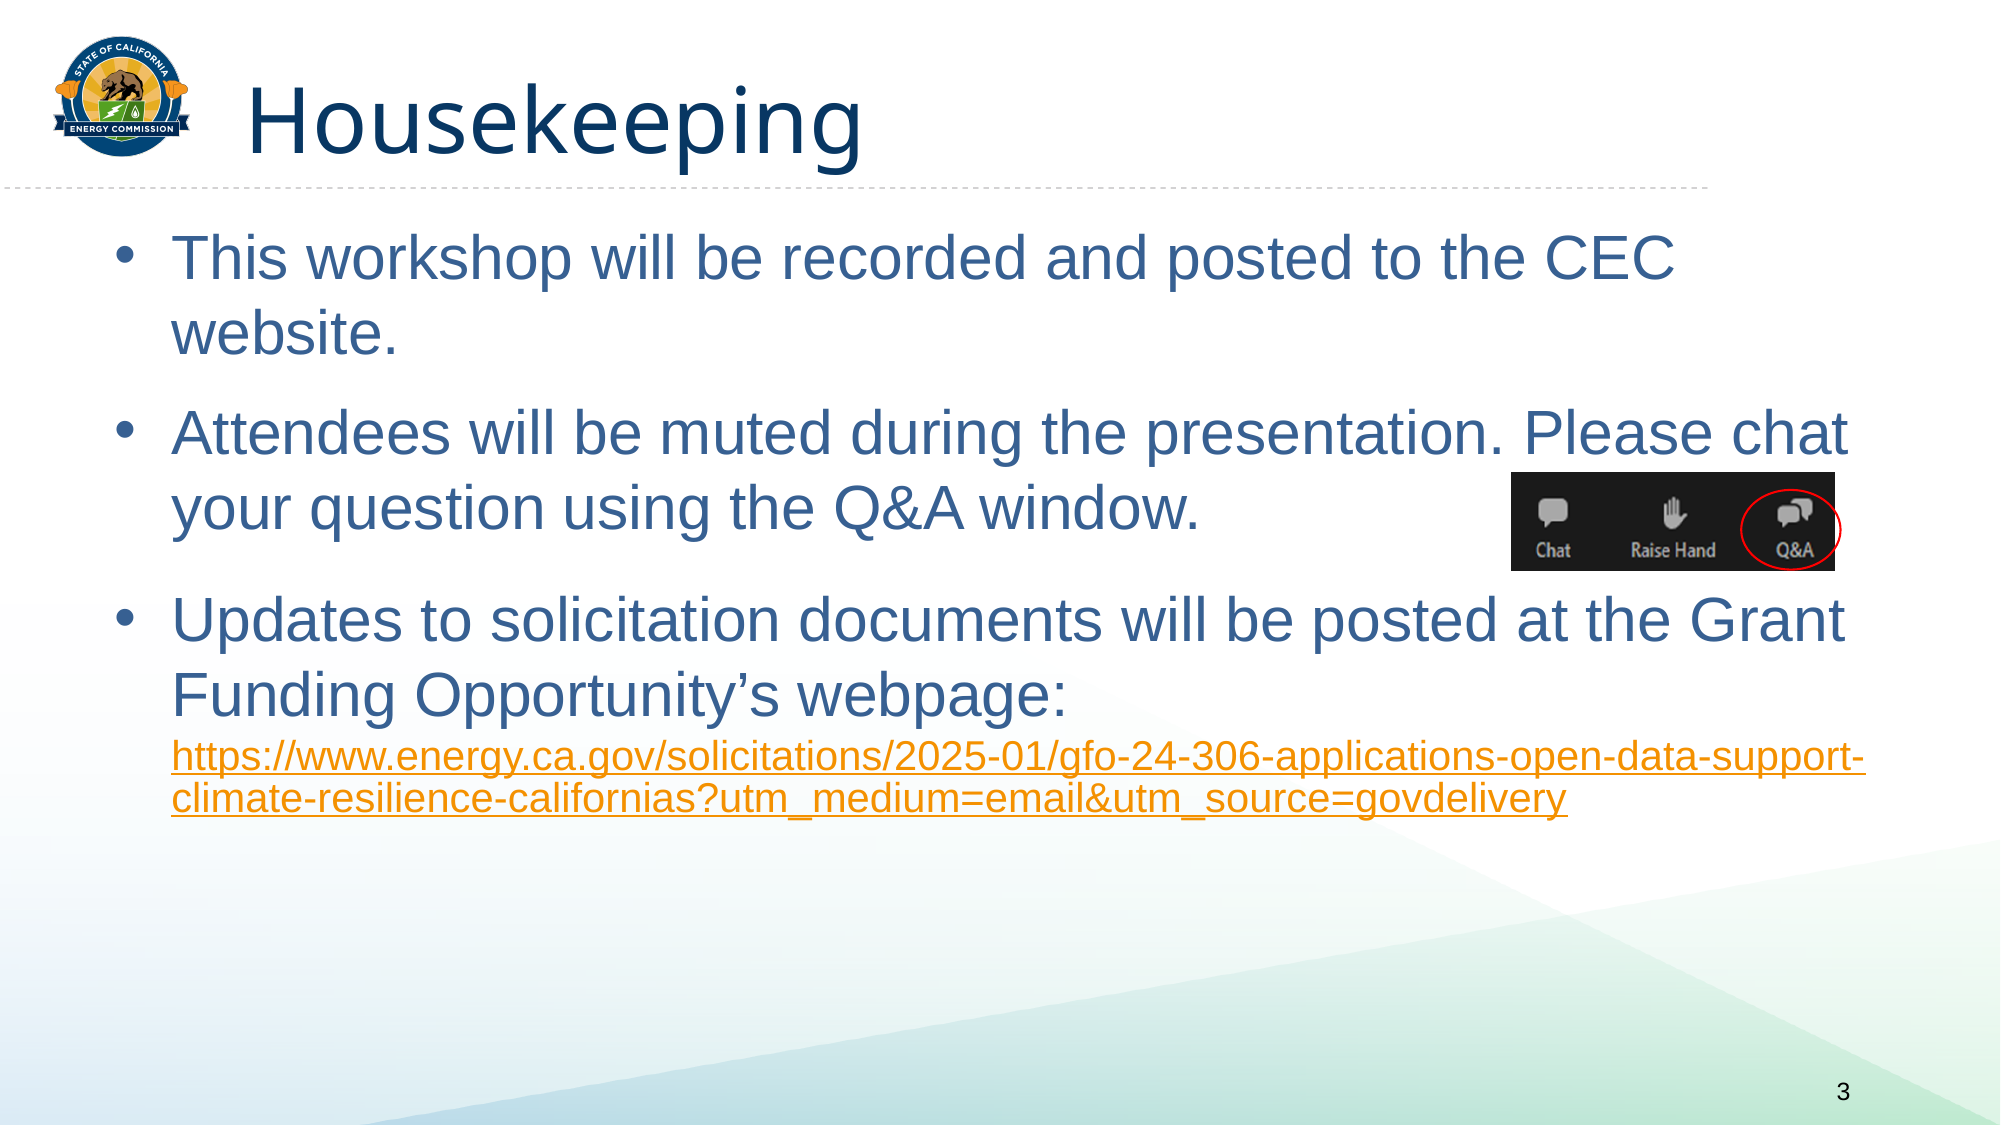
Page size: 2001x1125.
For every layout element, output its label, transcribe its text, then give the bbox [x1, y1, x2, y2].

text_box This workshop will be recorded and posted to the CEC website. Attendees will be muted during the presentation. Please chat your question using the Q&A window. Updates to solicitation documents will be posted at the Grant Funding Opportunity’s webpage: https://www.energy.ca.gov/solicitations/2025-01/gfo-24-306-applications-open-data-support-climate-resilience-californias?utm_medium=email&utm_source=govdelivery [99, 209, 1900, 1087]
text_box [1511, 472, 1841, 571]
slide_number 3 [1569, 1087, 1866, 1121]
title Housekeeping [229, 38, 1863, 209]
picture [0, 0, 2001, 1125]
